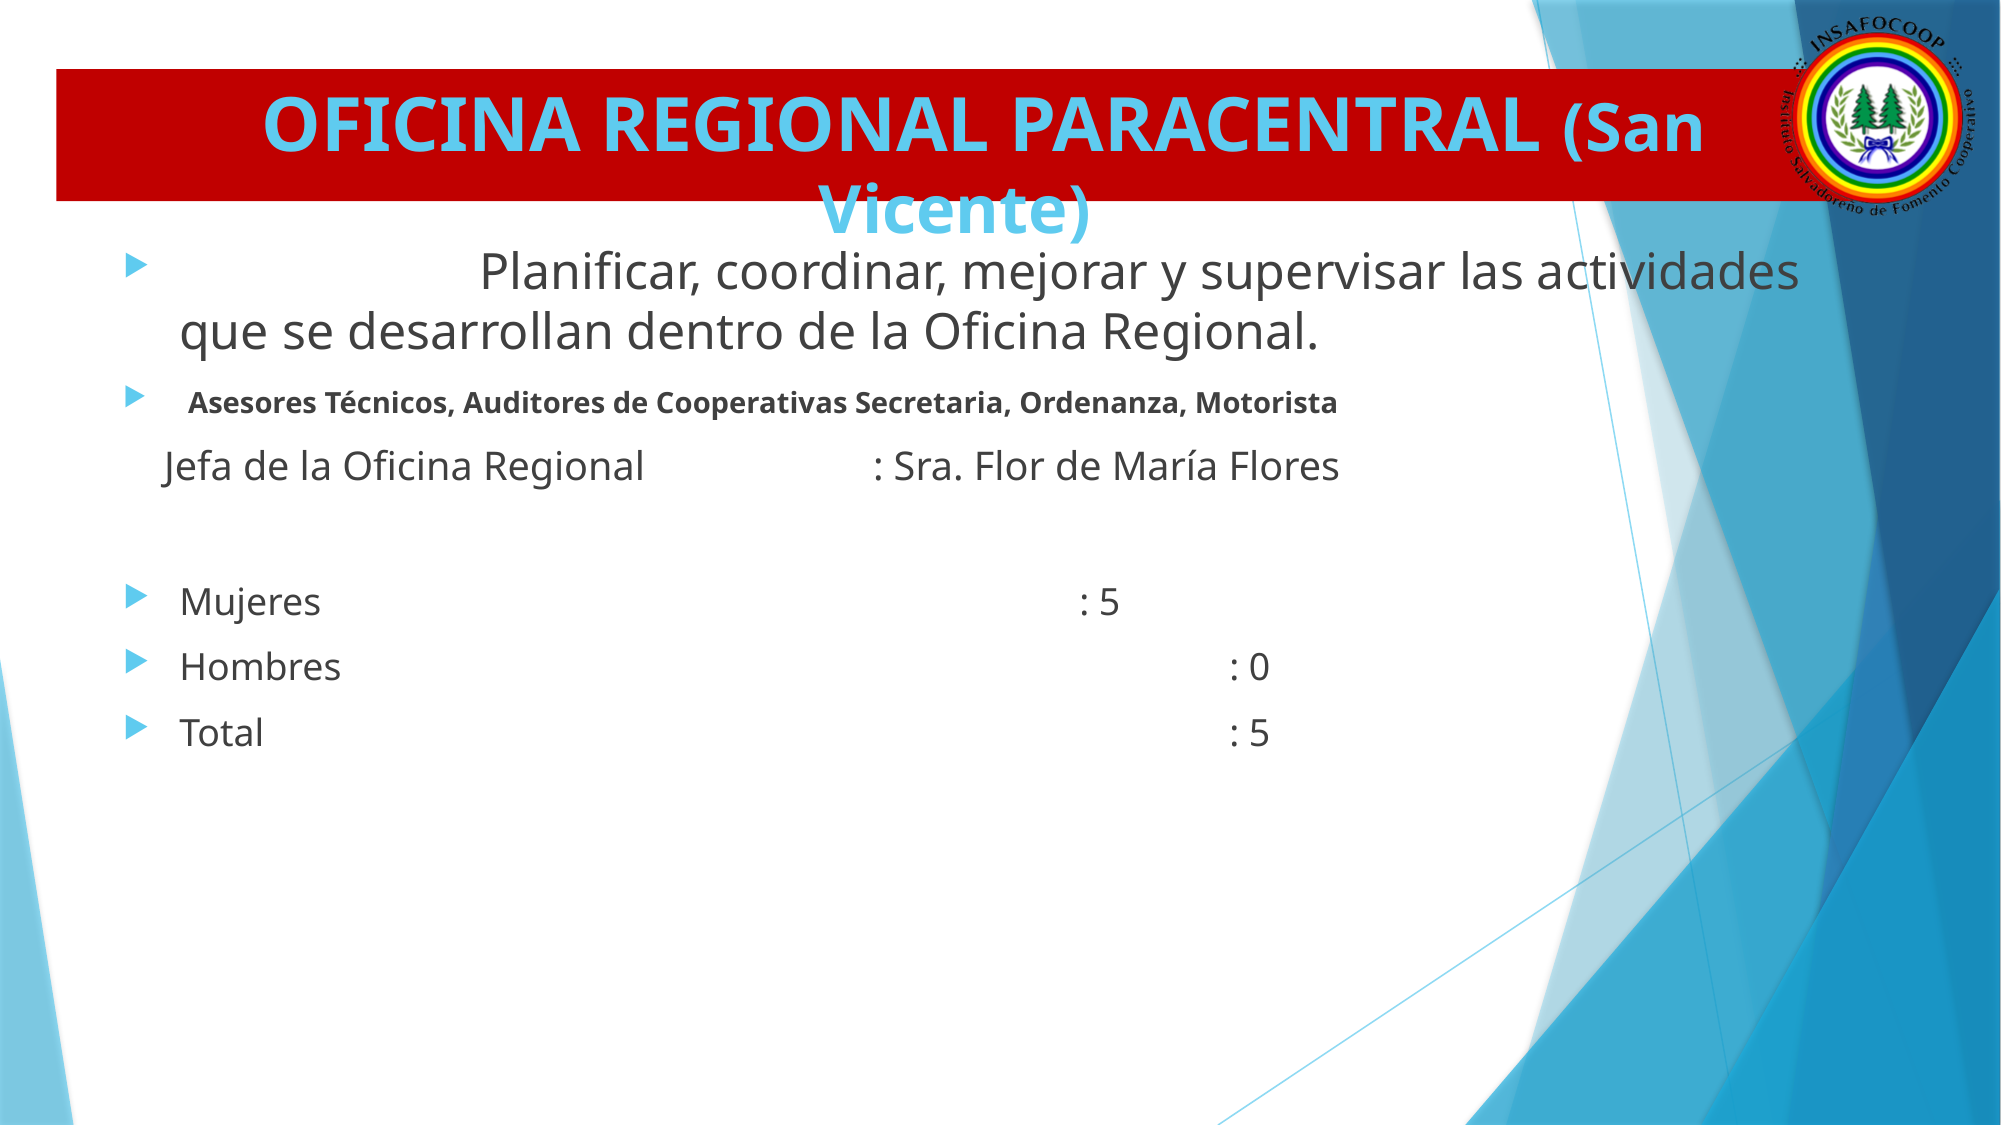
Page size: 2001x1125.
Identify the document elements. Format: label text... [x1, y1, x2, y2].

title OFICINA REGIONAL PARACENTRAL (San Vicente) [56, 69, 1774, 202]
picture [1779, 16, 1976, 217]
list Planificar, coordinar, mejorar y supervisar las actividades que se desarrollan dentro de la Oficina Regional. Asesores Técnicos, Auditores de Cooperativas Secretaria, Ordenanza, Motorista Jefa de la Oficina Regional : Sra. Flor de María Flores Mujeres : 5 Hombres : 0 Total : 5 [108, 232, 1834, 921]
